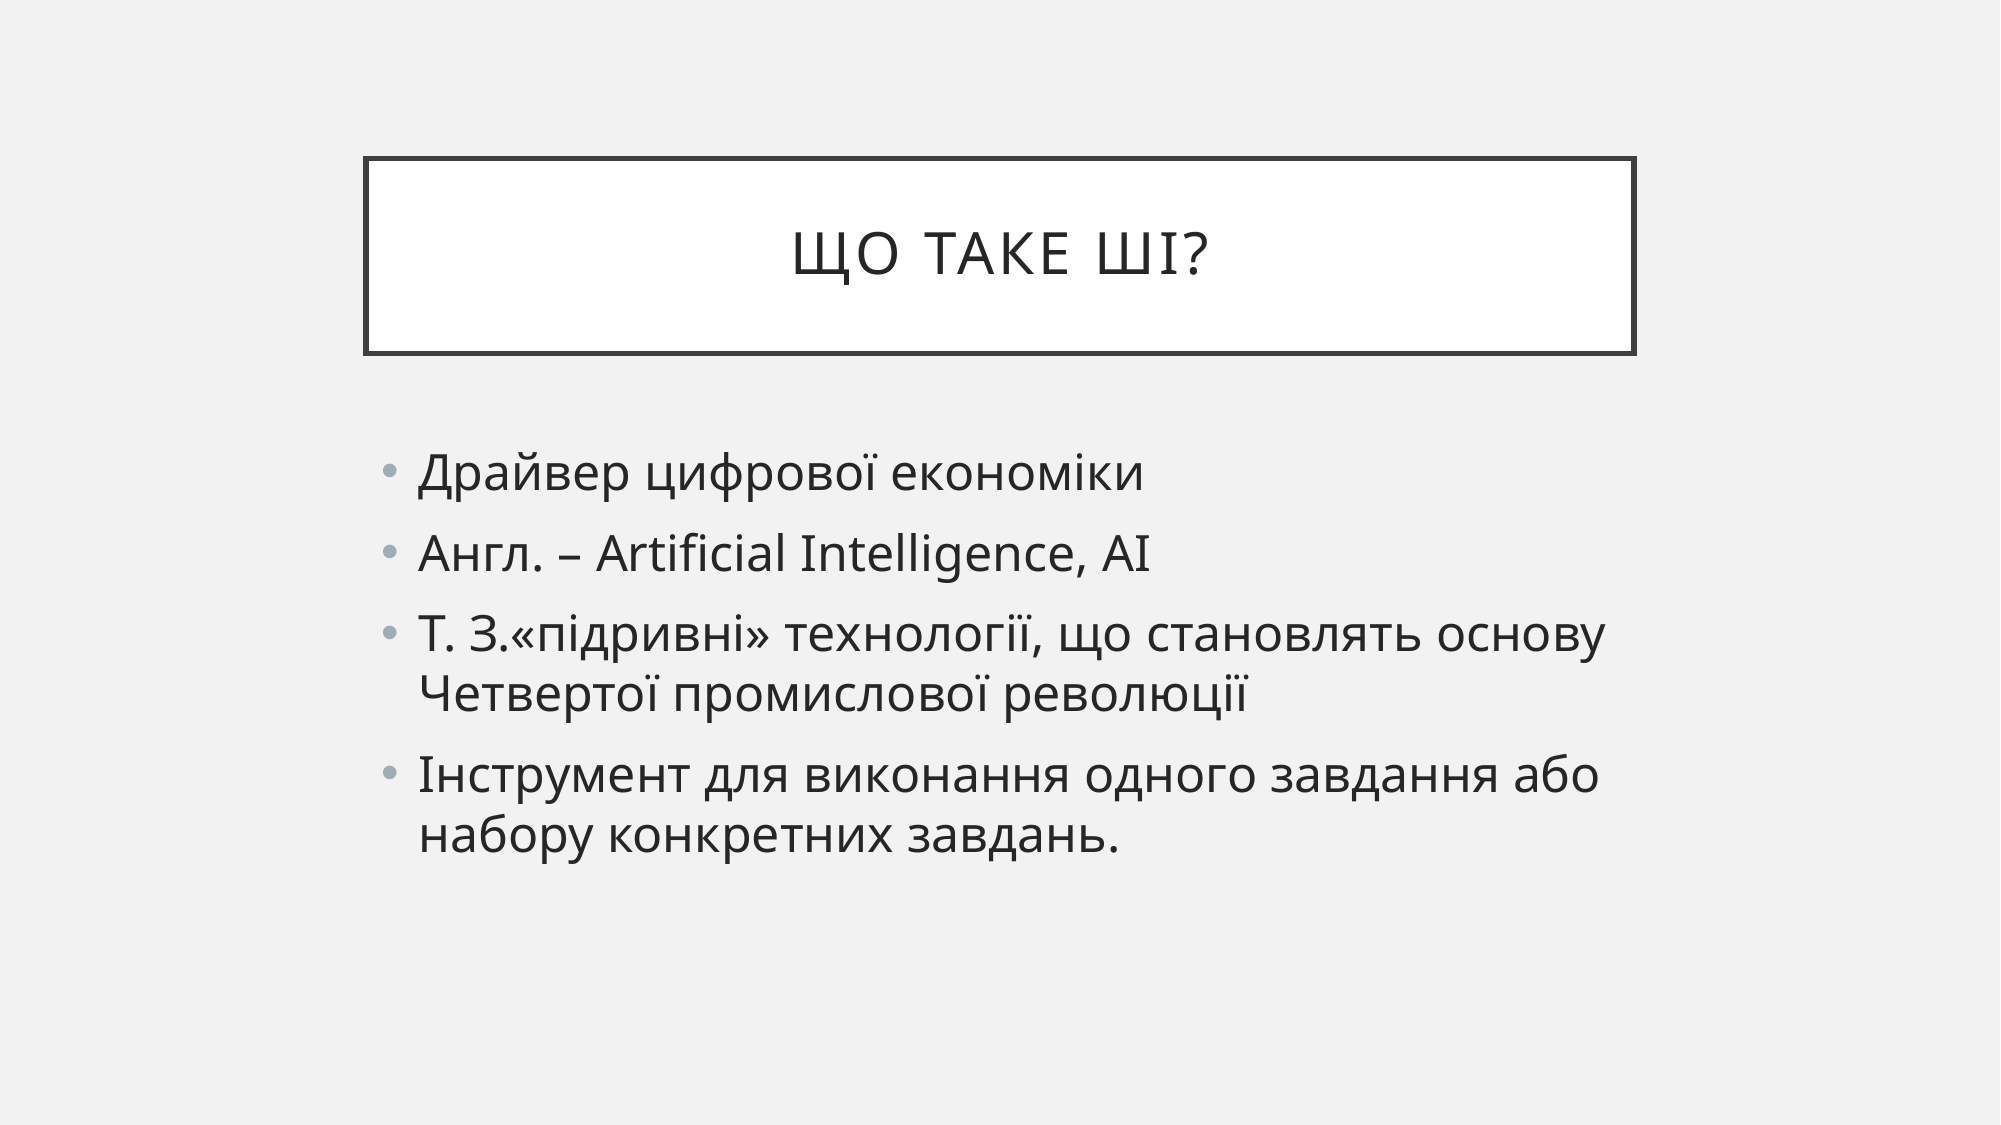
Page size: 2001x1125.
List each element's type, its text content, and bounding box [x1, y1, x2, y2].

list Драйвер цифрової економіки Англ. – Artificial Intelligence, AI Т. З.«підривні» технології, що становлять основу Четвертої промислової революції Інструмент для виконання одного завдання або набору конкретних завдань. [366, 432, 1634, 942]
title Що таке ШІ? [363, 156, 1637, 356]
